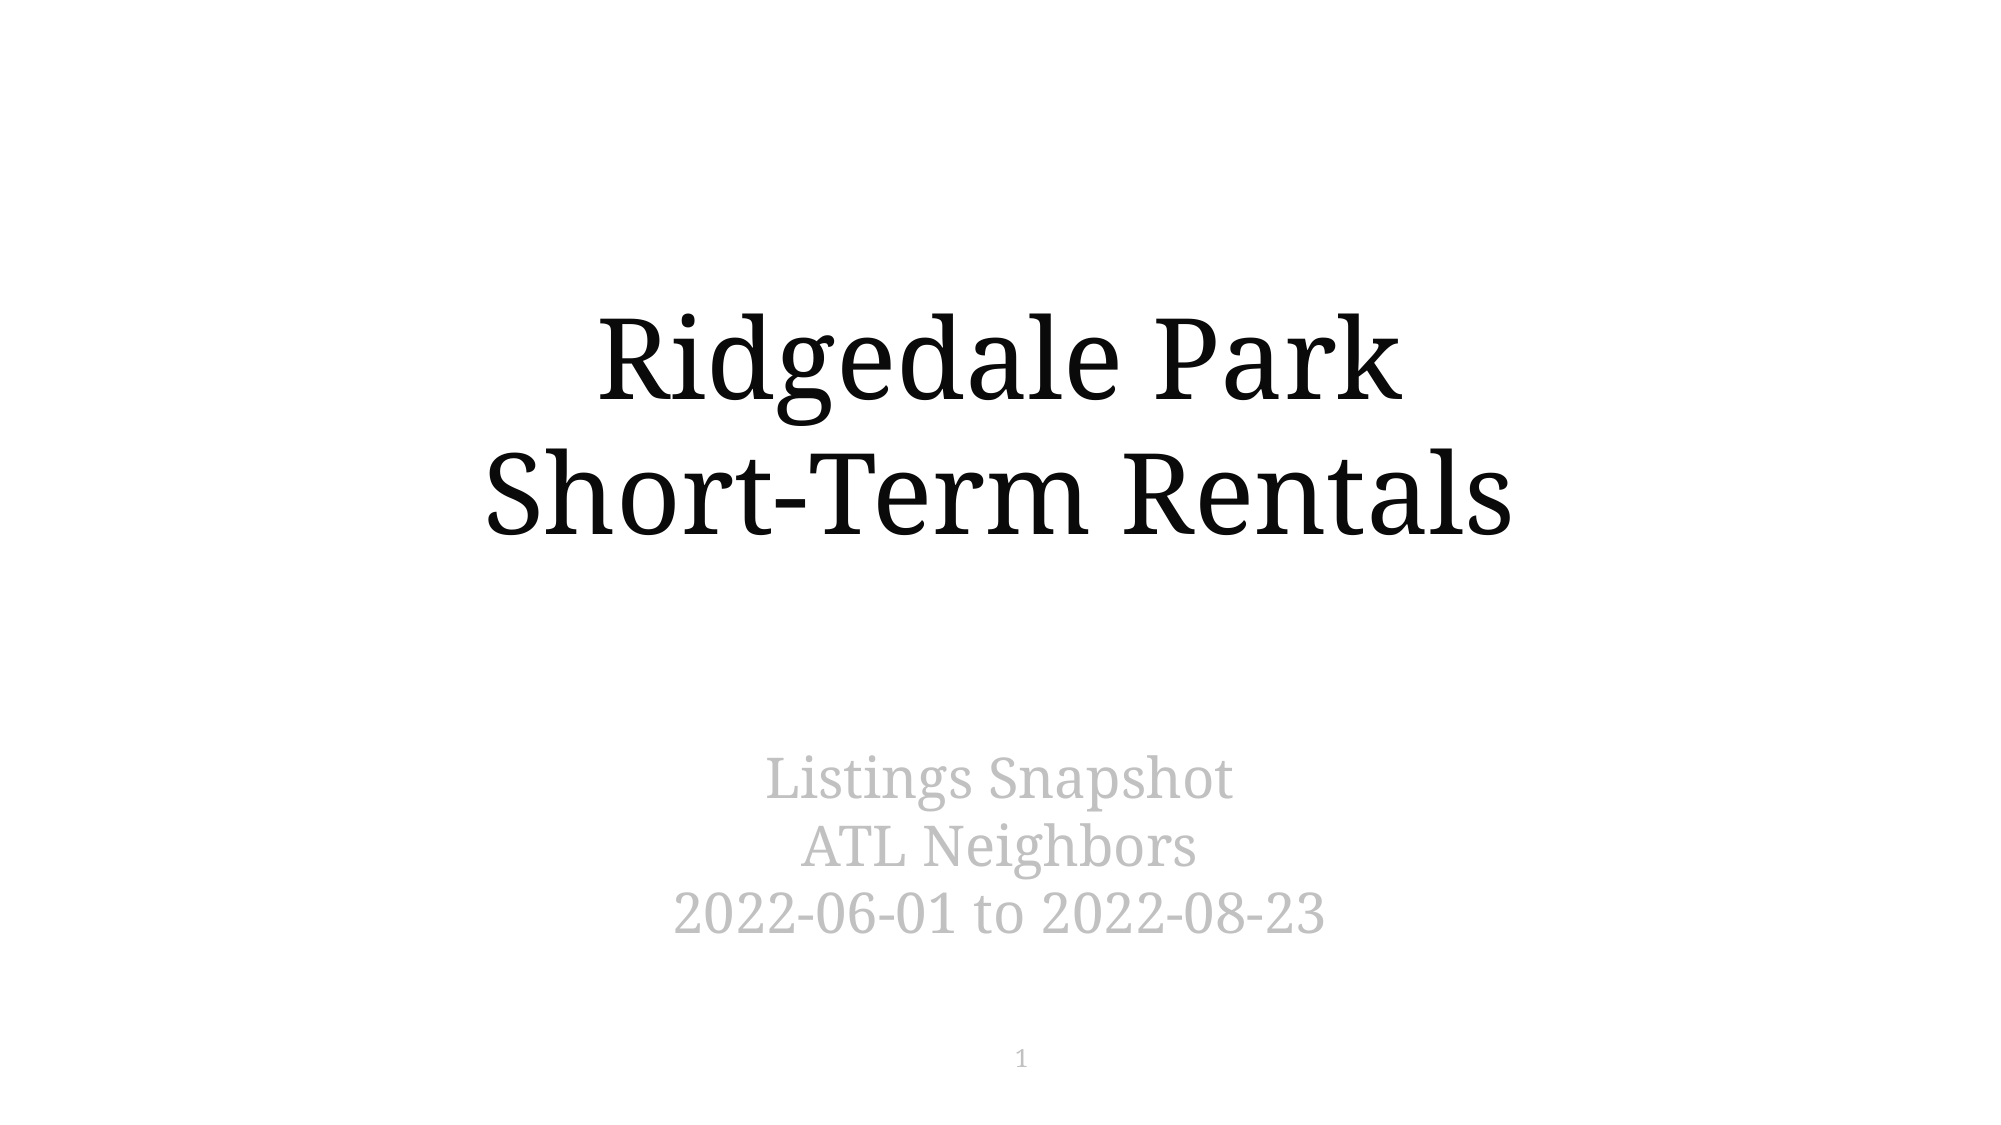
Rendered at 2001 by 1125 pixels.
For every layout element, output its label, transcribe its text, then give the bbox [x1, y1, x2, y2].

slide_number 1 [999, 1035, 1132, 1085]
